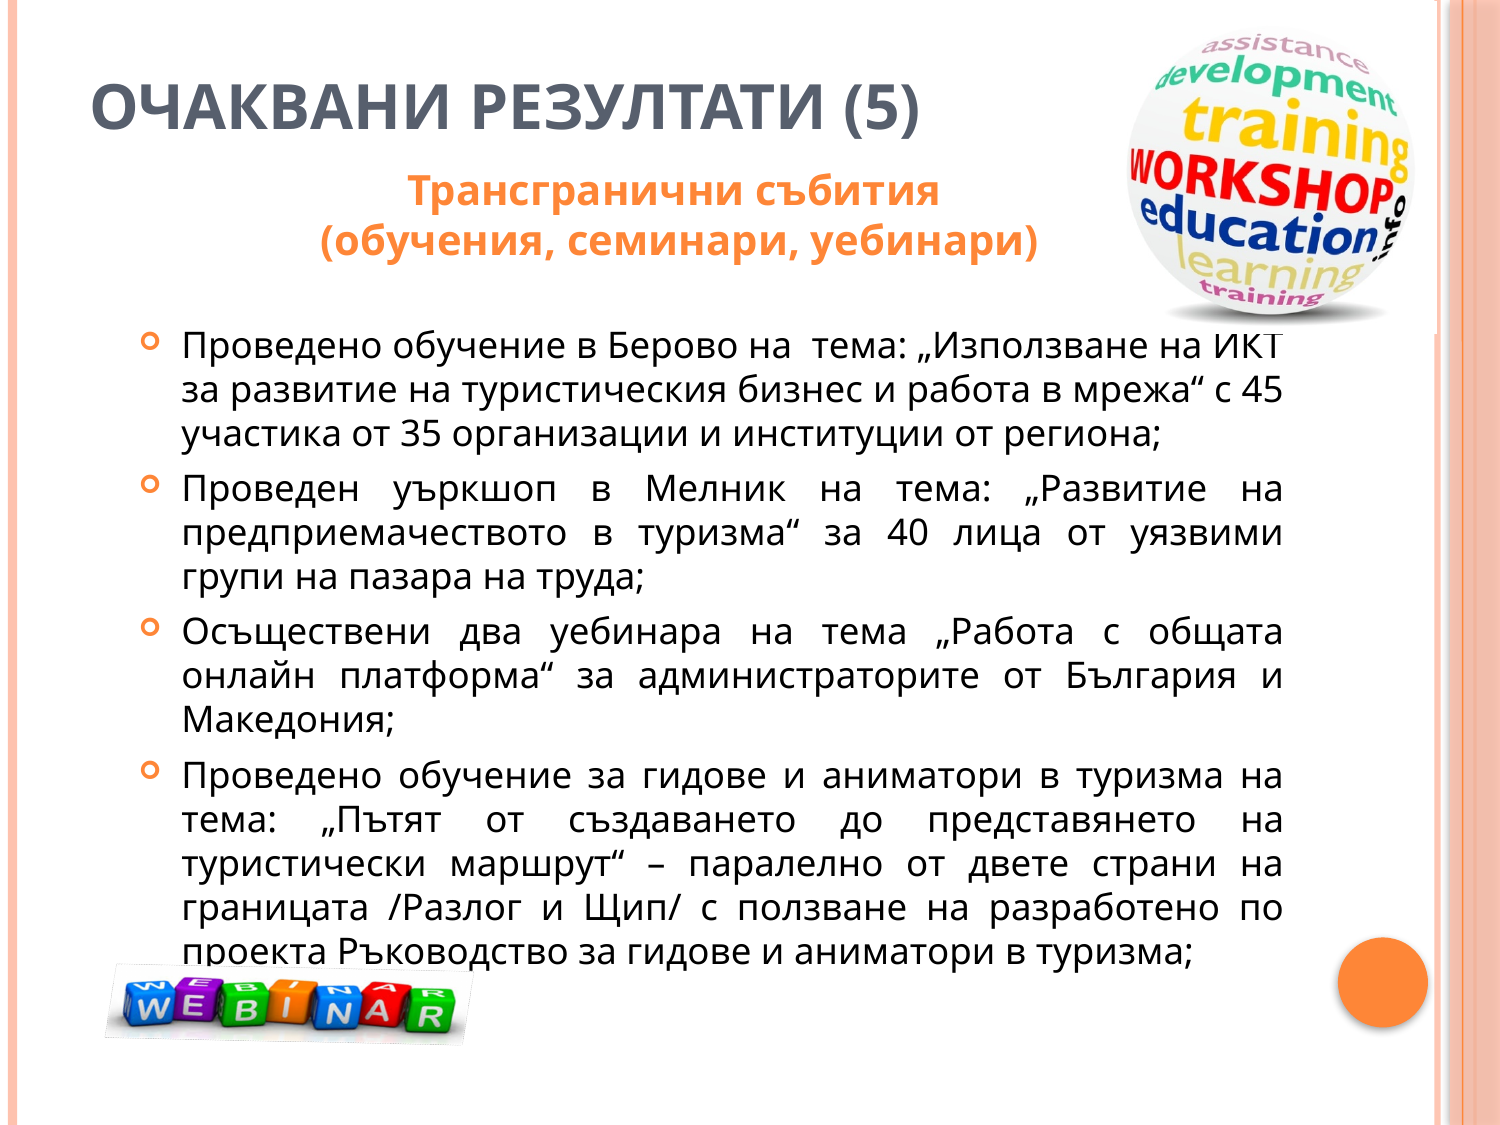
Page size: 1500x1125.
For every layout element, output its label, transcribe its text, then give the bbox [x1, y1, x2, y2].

list Проведено обучение в Берово на тема: „Използване на ИКТ за развитие на туристическия бизнес и работа в мрежа“ с 45 участика от 35 организации и институции от региона; Проведен уъркшоп в Мелник на тема: „Развитие на предприемачеството в туризма“ за 40 лица от уязвими групи на пазара на труда; Осъществени два уебинара на тема „Работа с общата онлайн платформа“ за администраторите от България и Македония; Проведено обучение за гидове и аниматори в туризма на тема: „Пътят от създаването до представянето на туристически маршрут“ – паралелно от двете страни на границата /Разлог и Щип/ с ползване на разработено по проекта Ръководство за гидове и аниматори в туризма; [123, 314, 1300, 1000]
picture [89, 884, 489, 1124]
title Очаквани резултати (5) [75, 45, 1098, 149]
text_box Трансгранични събития (обучения, семинари, уебинари) [157, 154, 1098, 273]
picture [1103, 0, 1438, 335]
